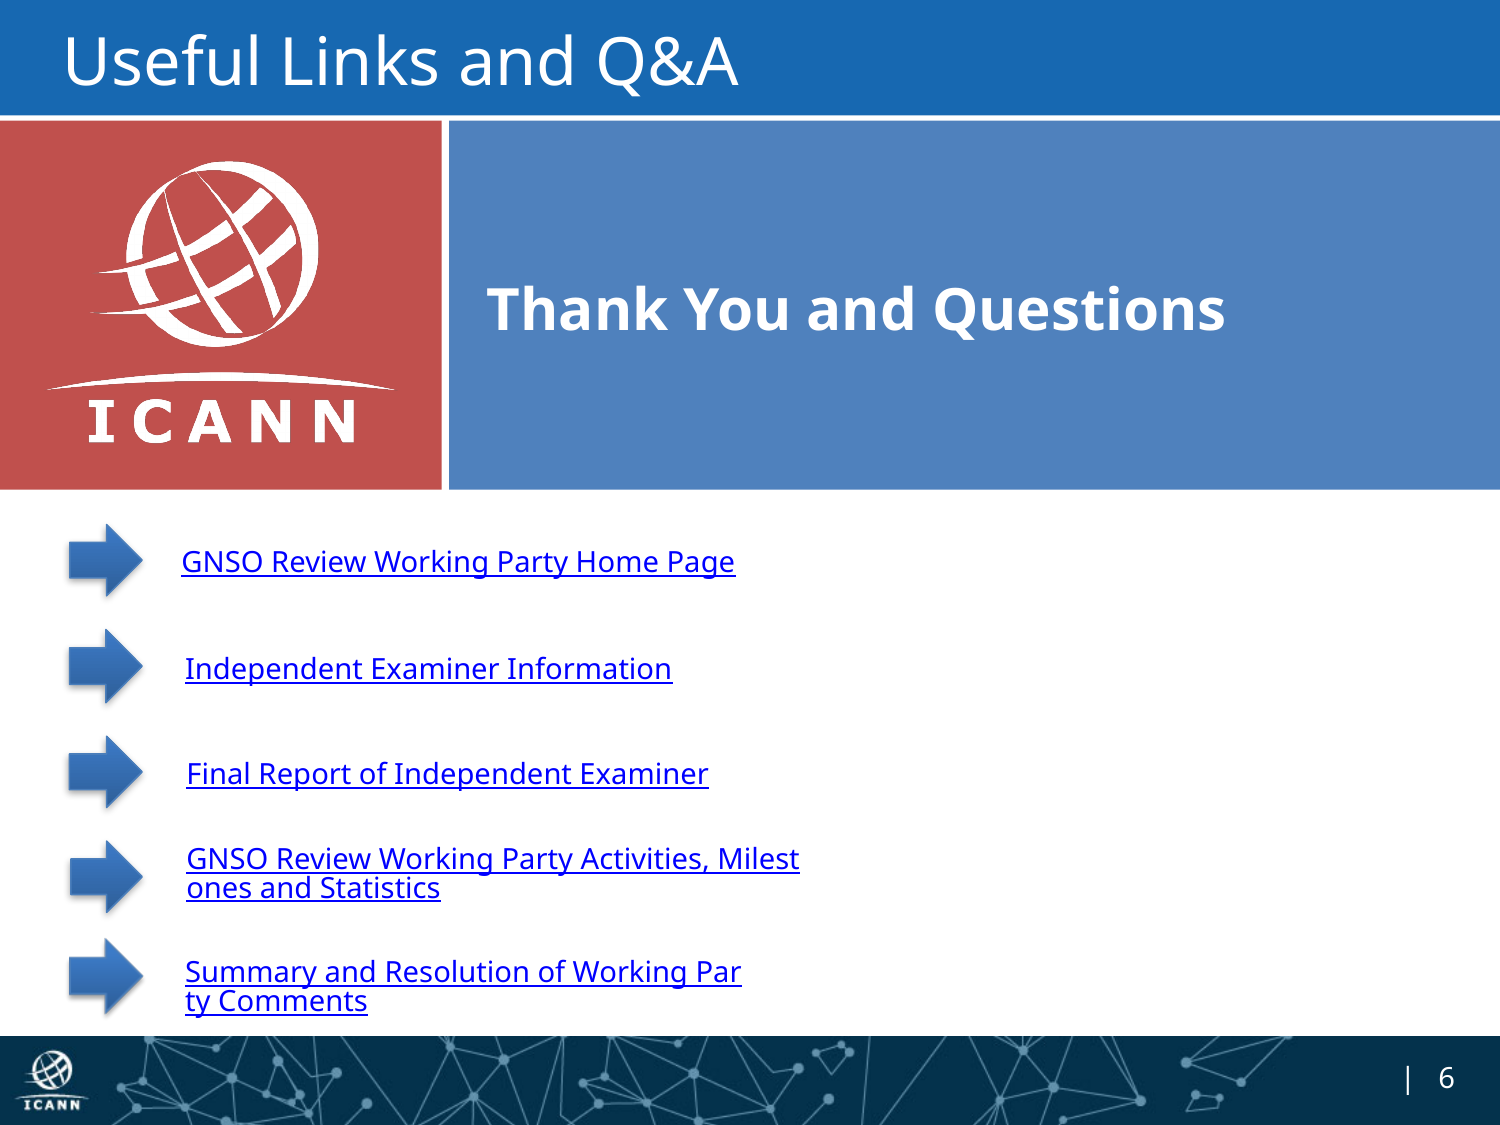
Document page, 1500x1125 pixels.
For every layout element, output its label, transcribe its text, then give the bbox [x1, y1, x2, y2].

text_box Summary and Resolution of Working Party Comments [185, 944, 750, 1000]
text_box GNSO Review Working Party Activities, Milestones and Statistics [186, 830, 813, 887]
text_box [0, 119, 444, 492]
picture [26, 150, 416, 453]
title Useful Links and Q&A [0, 0, 1500, 116]
picture [62, 934, 150, 1026]
text_box GNSO Review Working Party Home Page [181, 534, 746, 590]
text_box Independent Examiner Information [184, 640, 750, 697]
text_box Final Report of Independent Examiner [186, 745, 814, 802]
text_box [69, 523, 143, 597]
text_box [70, 840, 143, 914]
text_box [68, 735, 143, 809]
picture [0, 1036, 1500, 1125]
text_box [68, 628, 143, 704]
text_box Thank You and Questions [486, 280, 1276, 345]
text_box [447, 119, 1500, 492]
